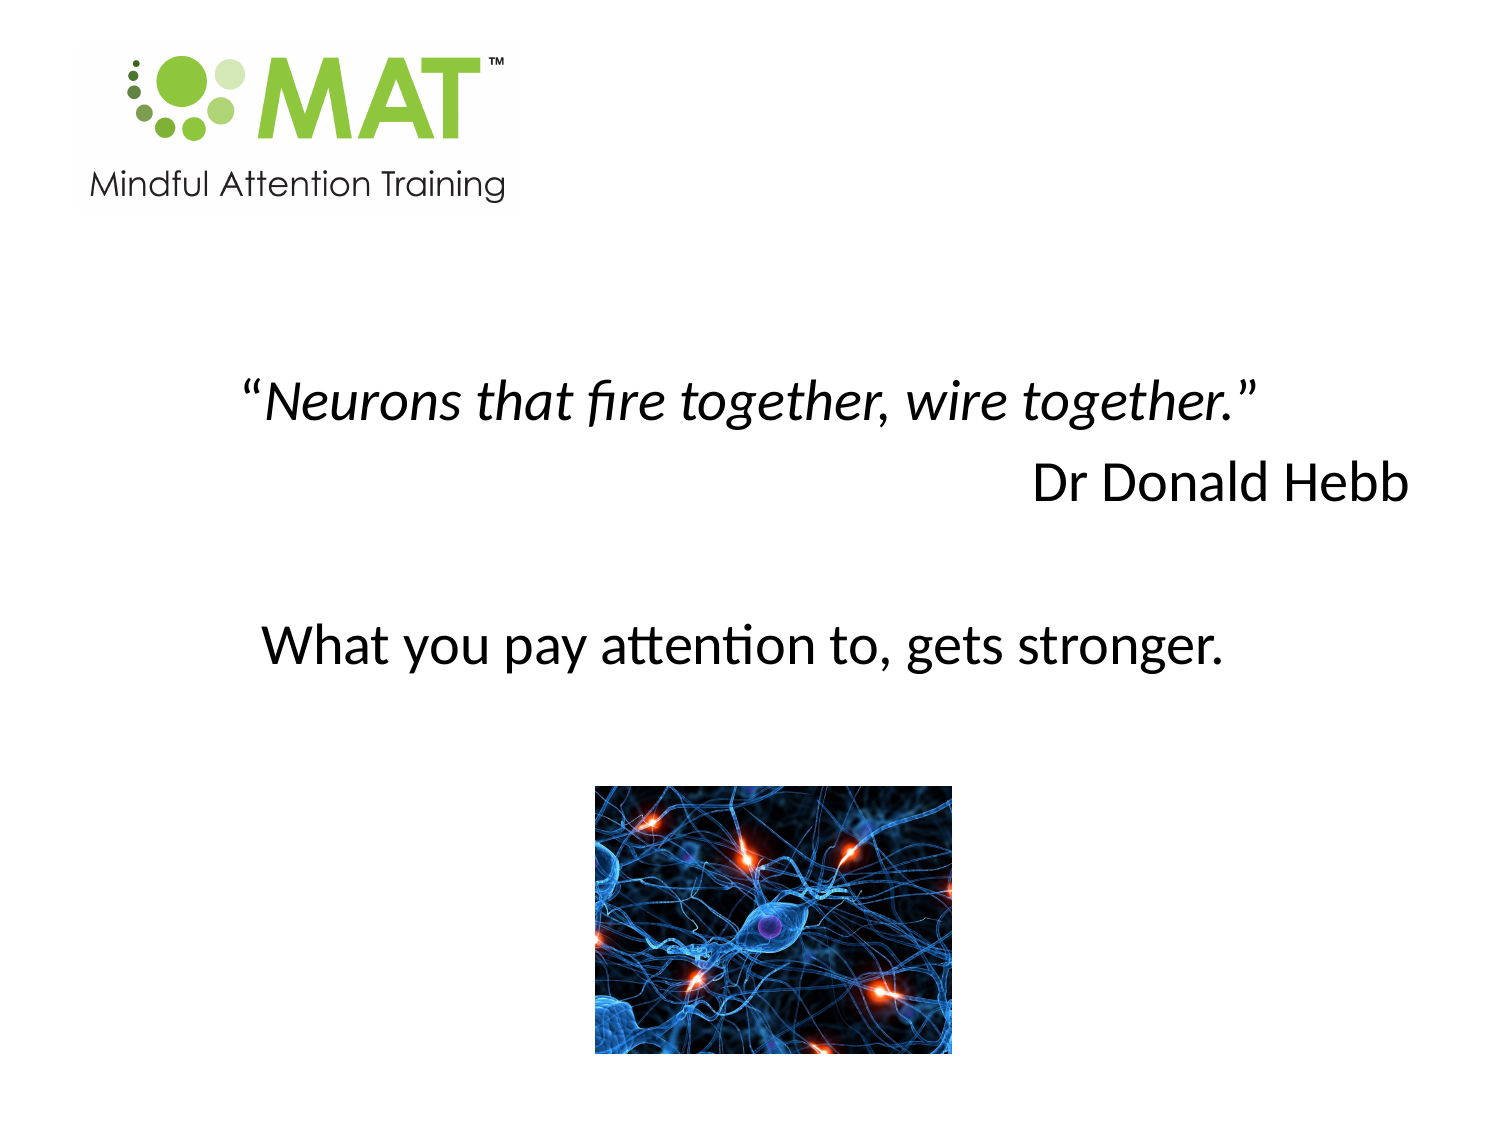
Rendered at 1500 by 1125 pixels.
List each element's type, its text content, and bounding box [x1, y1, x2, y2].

list “Neurons that fire together, wire together.” Dr Donald Hebb What you pay attention to, gets stronger. [75, 262, 1425, 1093]
picture [595, 786, 953, 1054]
picture [74, 44, 519, 213]
